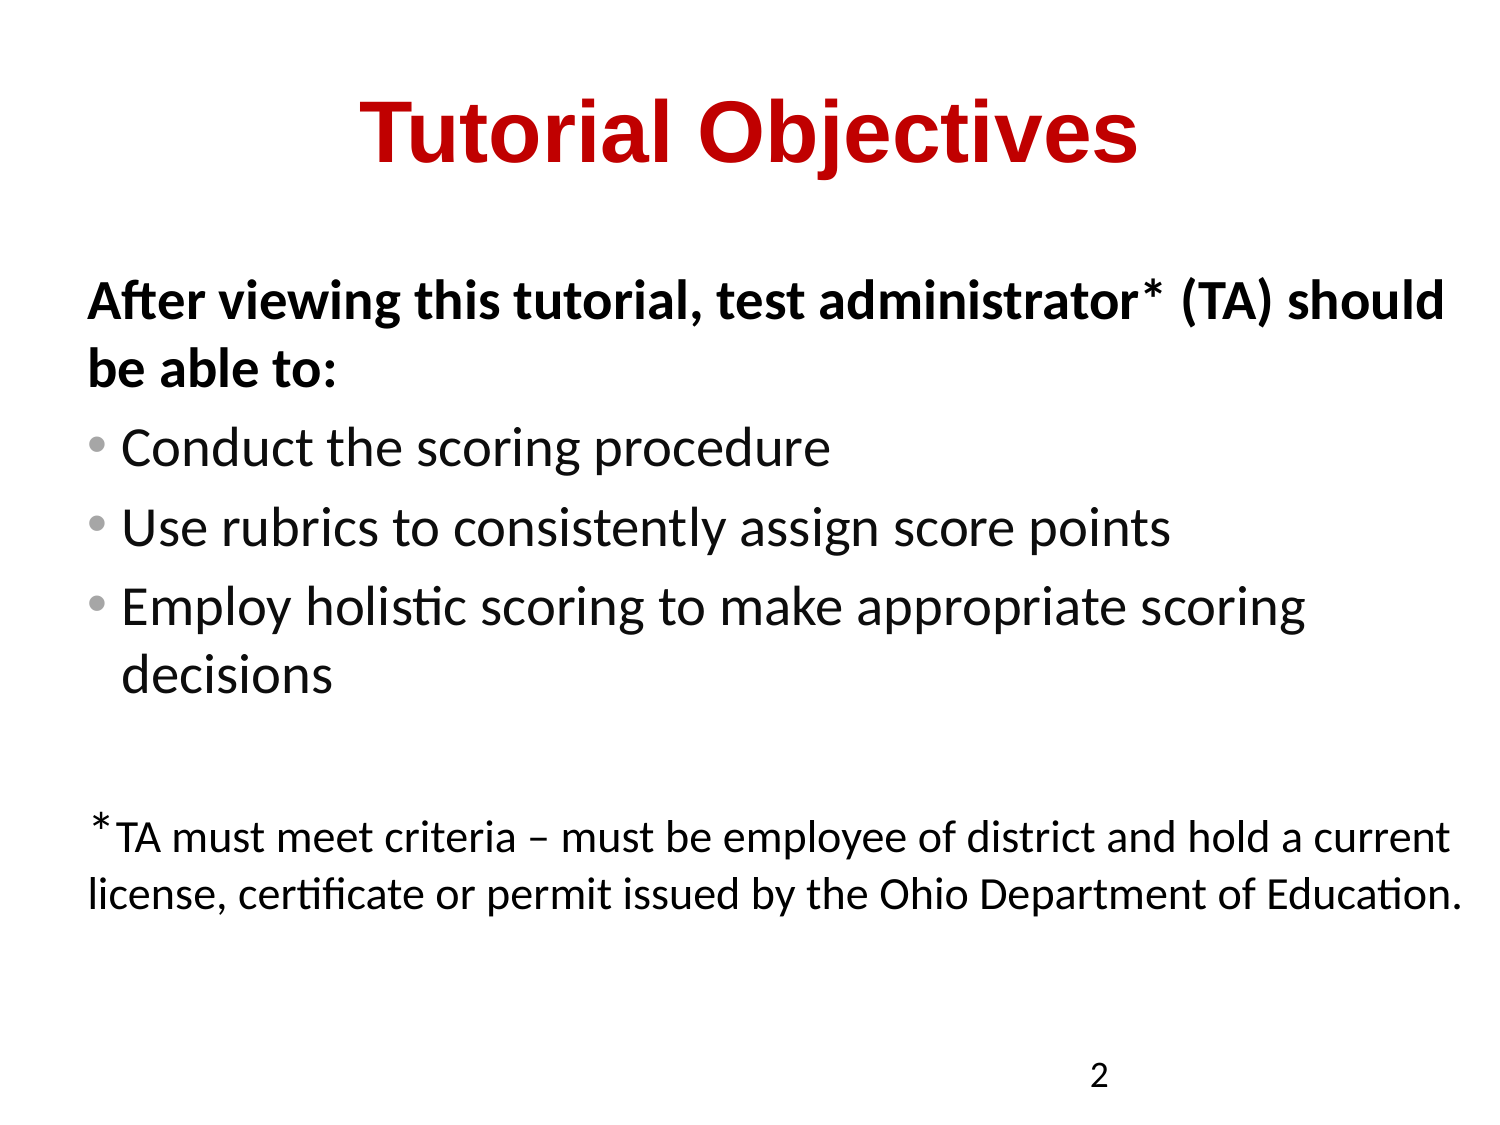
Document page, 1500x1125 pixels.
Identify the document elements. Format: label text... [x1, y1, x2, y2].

list After viewing this tutorial, test administrator* (TA) should be able to: Conduct the scoring procedure Use rubrics to consistently assign score points Employ holistic scoring to make appropriate scoring decisions *TA must meet criteria – must be employee of district and hold a current license, certificate or permit issued by the Ohio Department of Education. [87, 262, 1475, 975]
slide_number 2 [1074, 1042, 1425, 1103]
title Tutorial Objectives [75, 75, 1425, 187]
